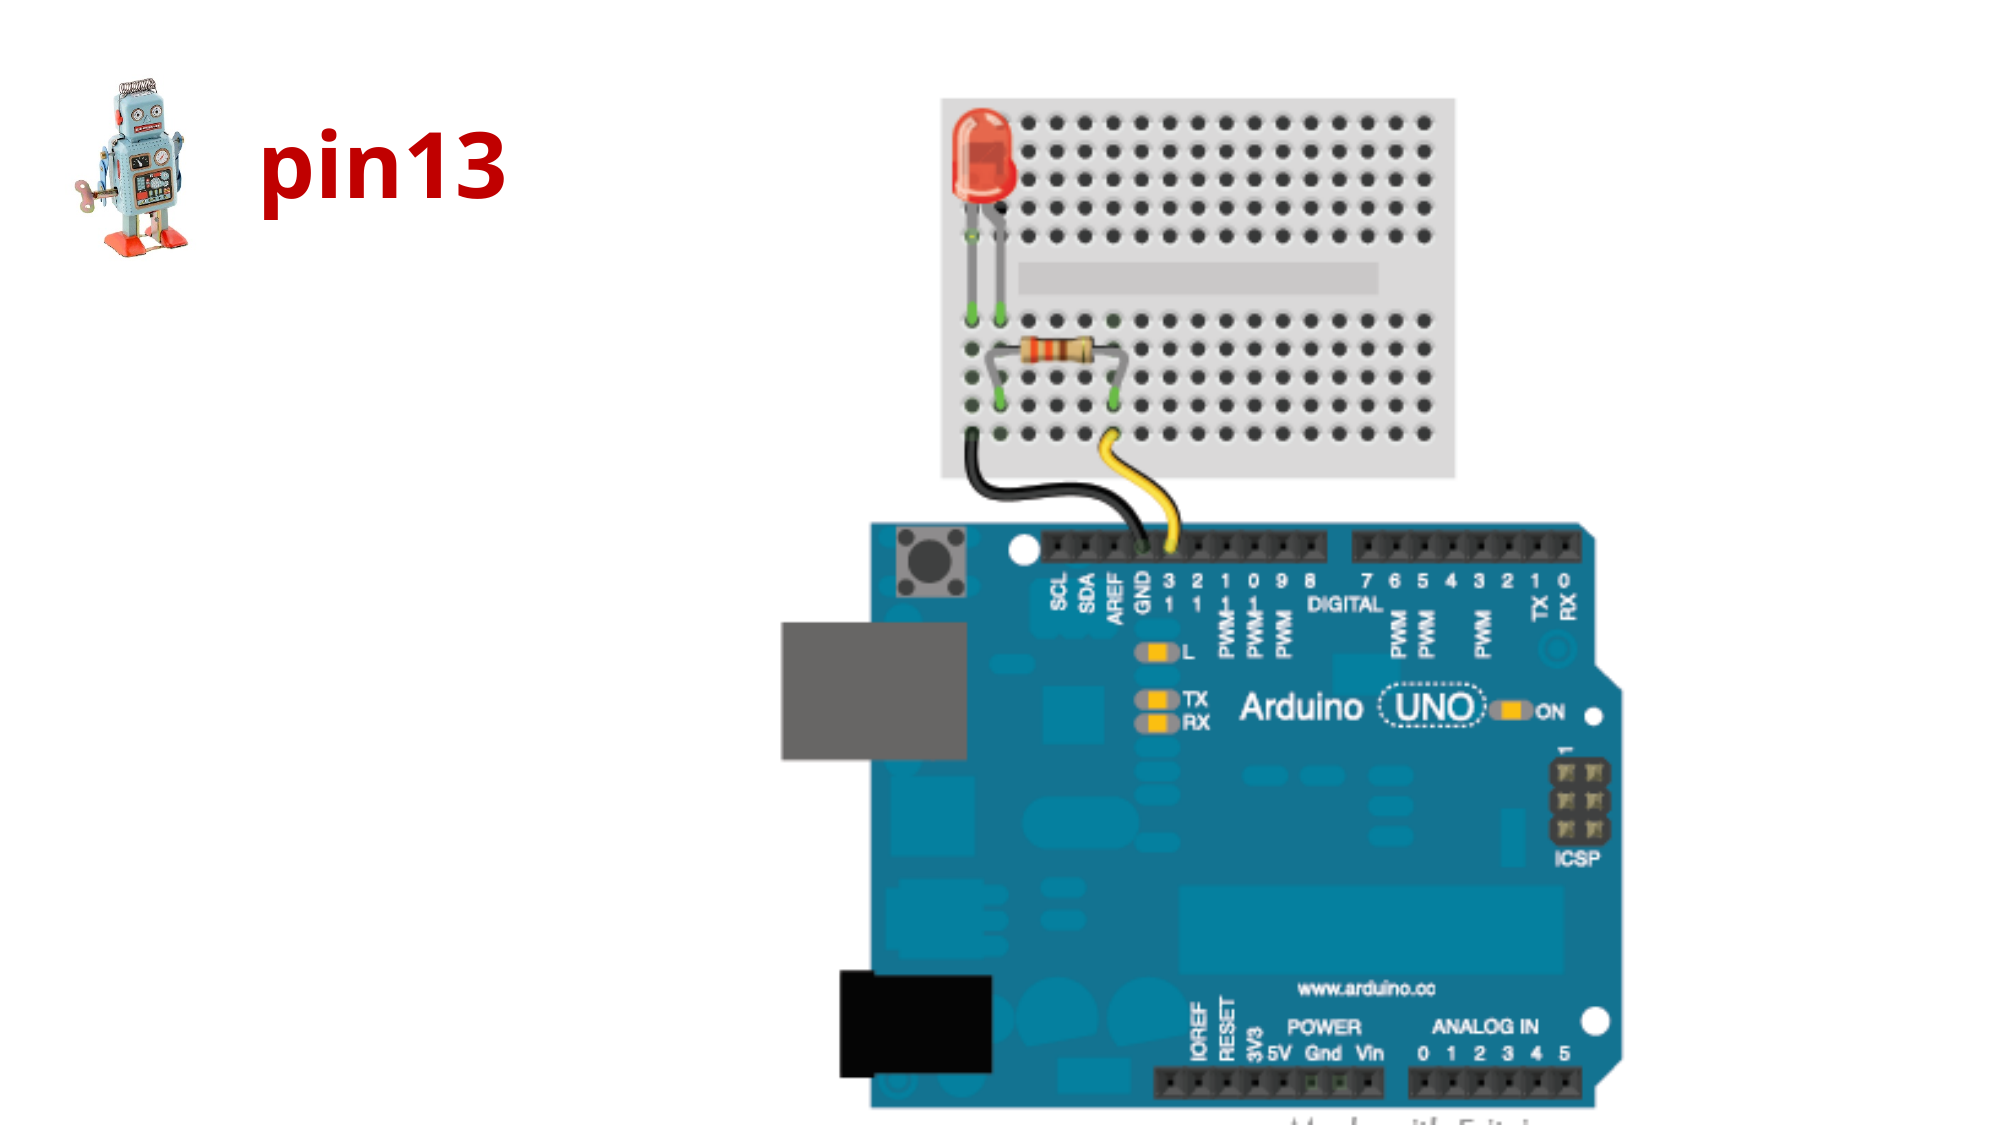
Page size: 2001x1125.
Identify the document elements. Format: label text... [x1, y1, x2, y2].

title pin13 [242, 59, 1863, 278]
picture [735, 77, 1654, 1125]
picture [32, 63, 242, 274]
